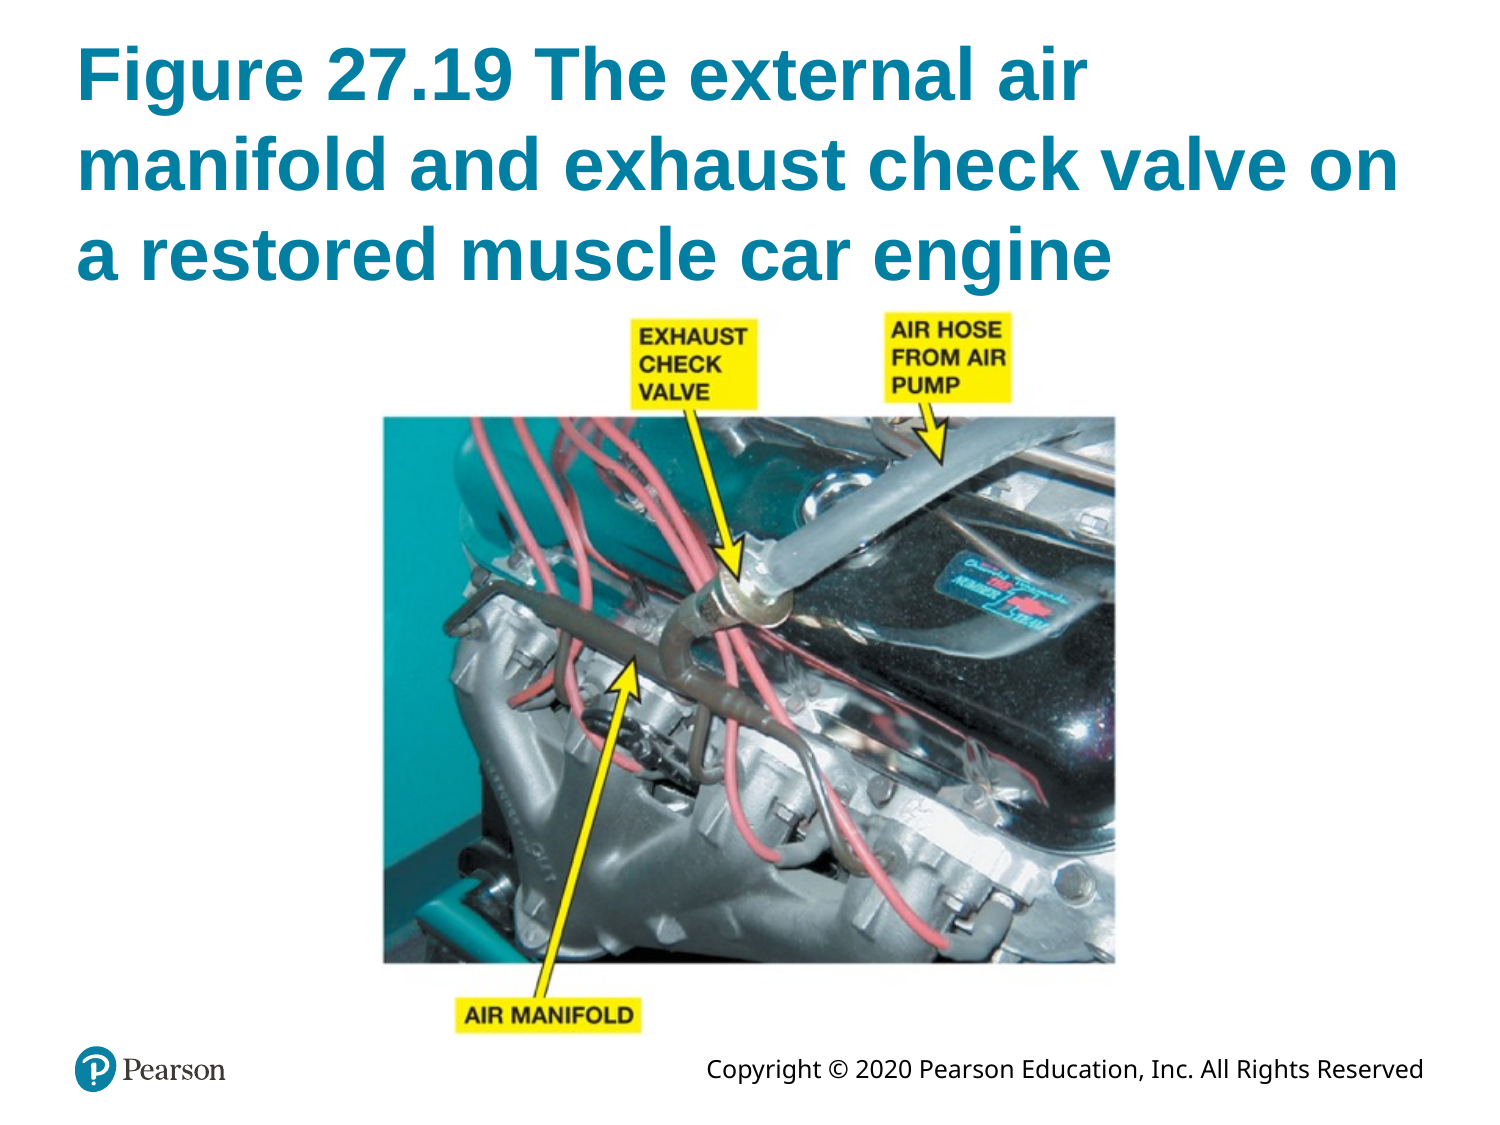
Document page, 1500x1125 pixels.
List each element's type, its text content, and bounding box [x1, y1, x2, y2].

picture [380, 309, 1120, 1037]
title Figure 27.19 The external air manifold and exhaust check valve on a restored muscle car engine [76, 25, 1423, 296]
